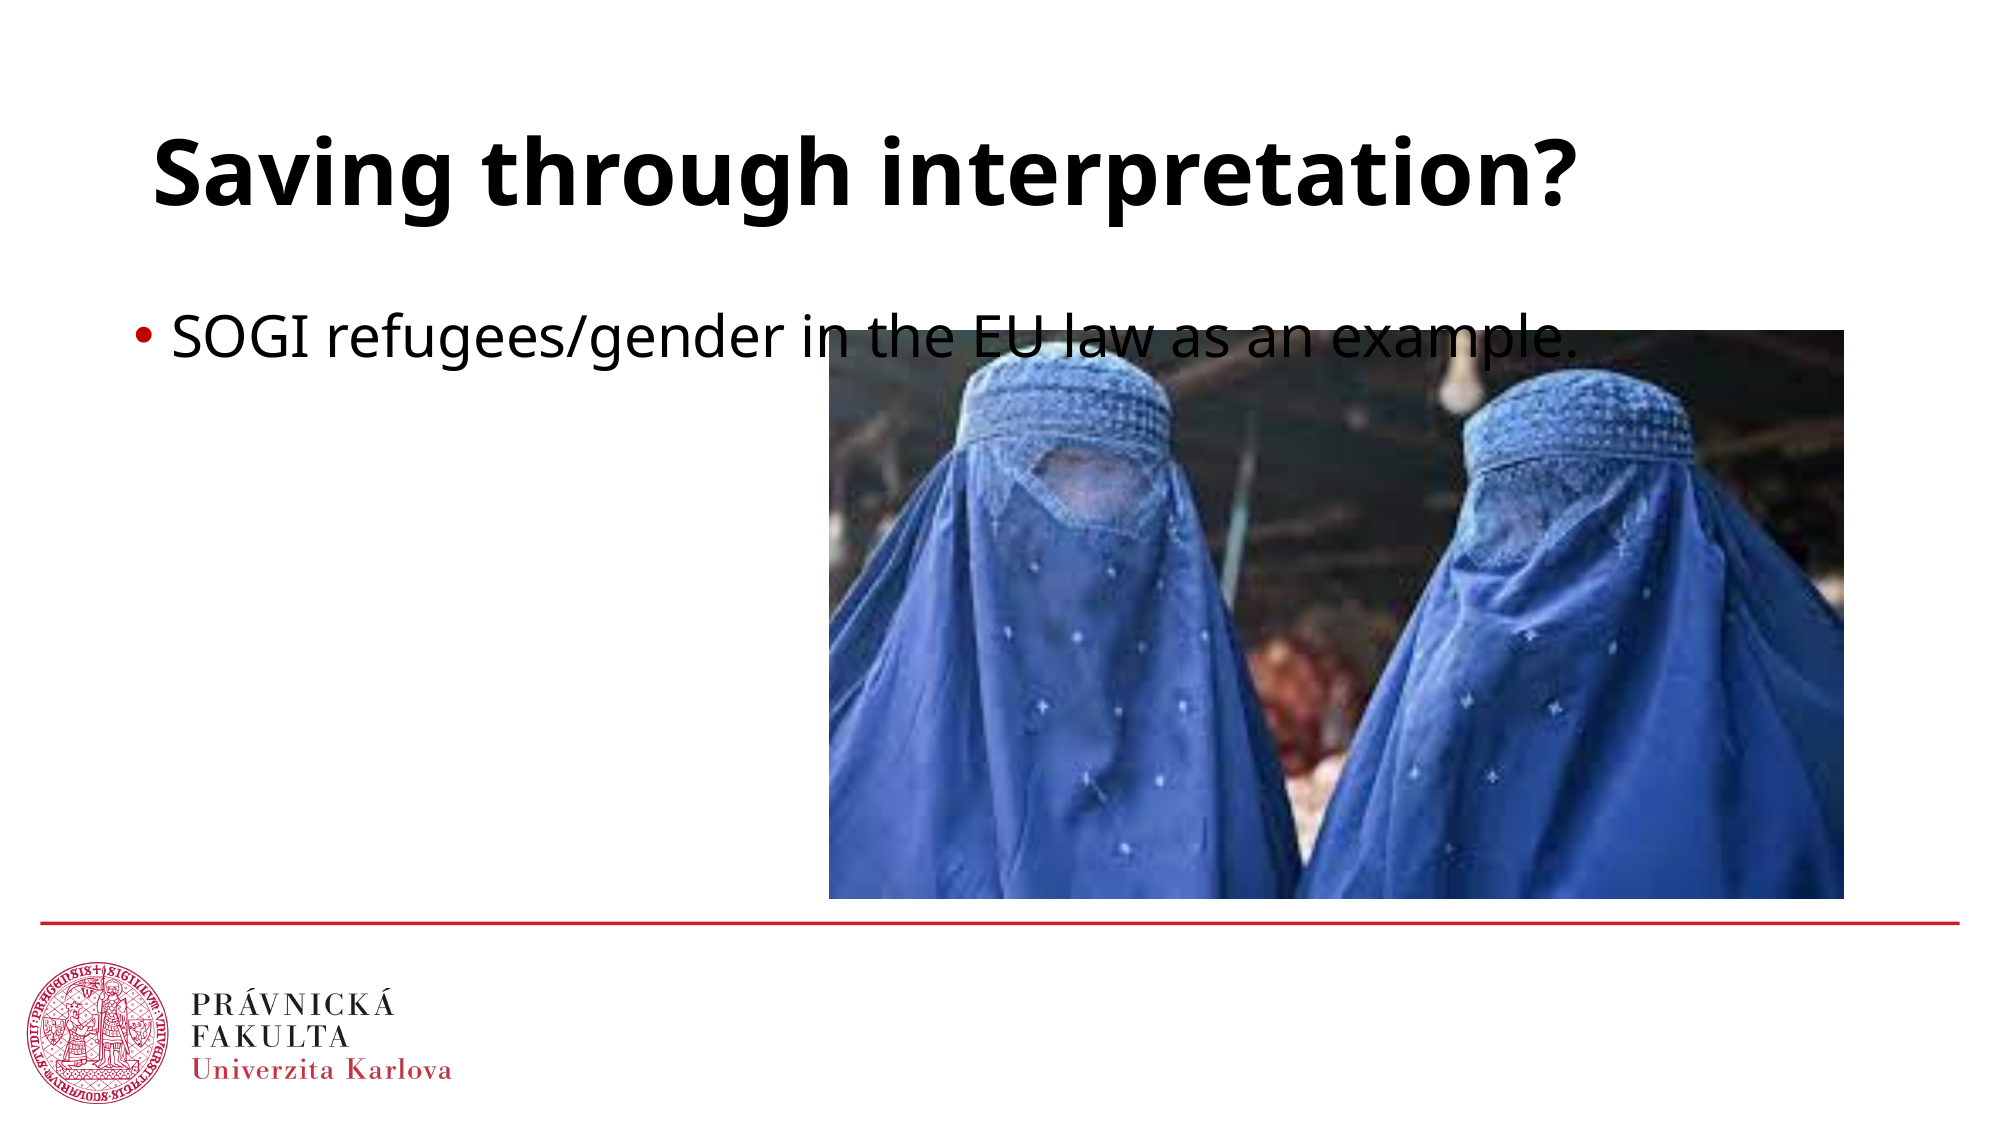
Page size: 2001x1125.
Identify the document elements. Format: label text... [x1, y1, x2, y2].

title Saving through interpretation? [137, 59, 1863, 278]
picture [829, 330, 1844, 899]
list SOGI refugees/gender in the EU law as an example. [118, 299, 1898, 990]
picture [26, 962, 452, 1104]
